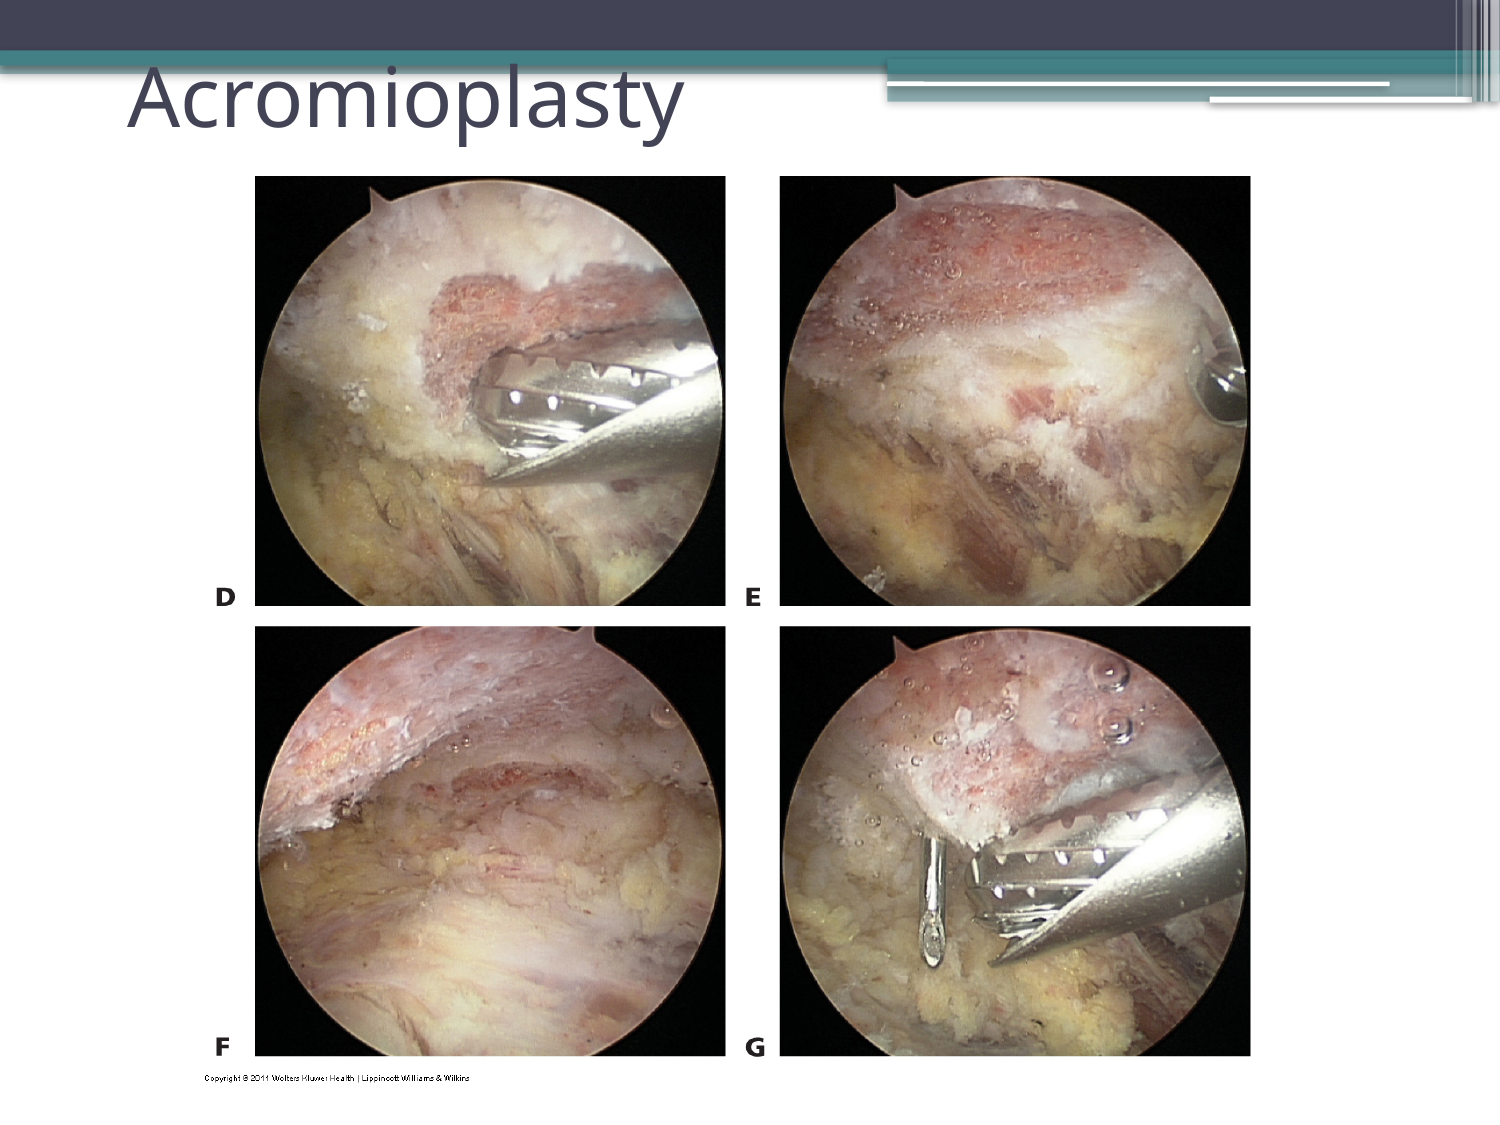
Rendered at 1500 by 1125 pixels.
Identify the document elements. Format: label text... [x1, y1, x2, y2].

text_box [199, 162, 1263, 1085]
title Acromioplasty [112, 0, 1388, 188]
